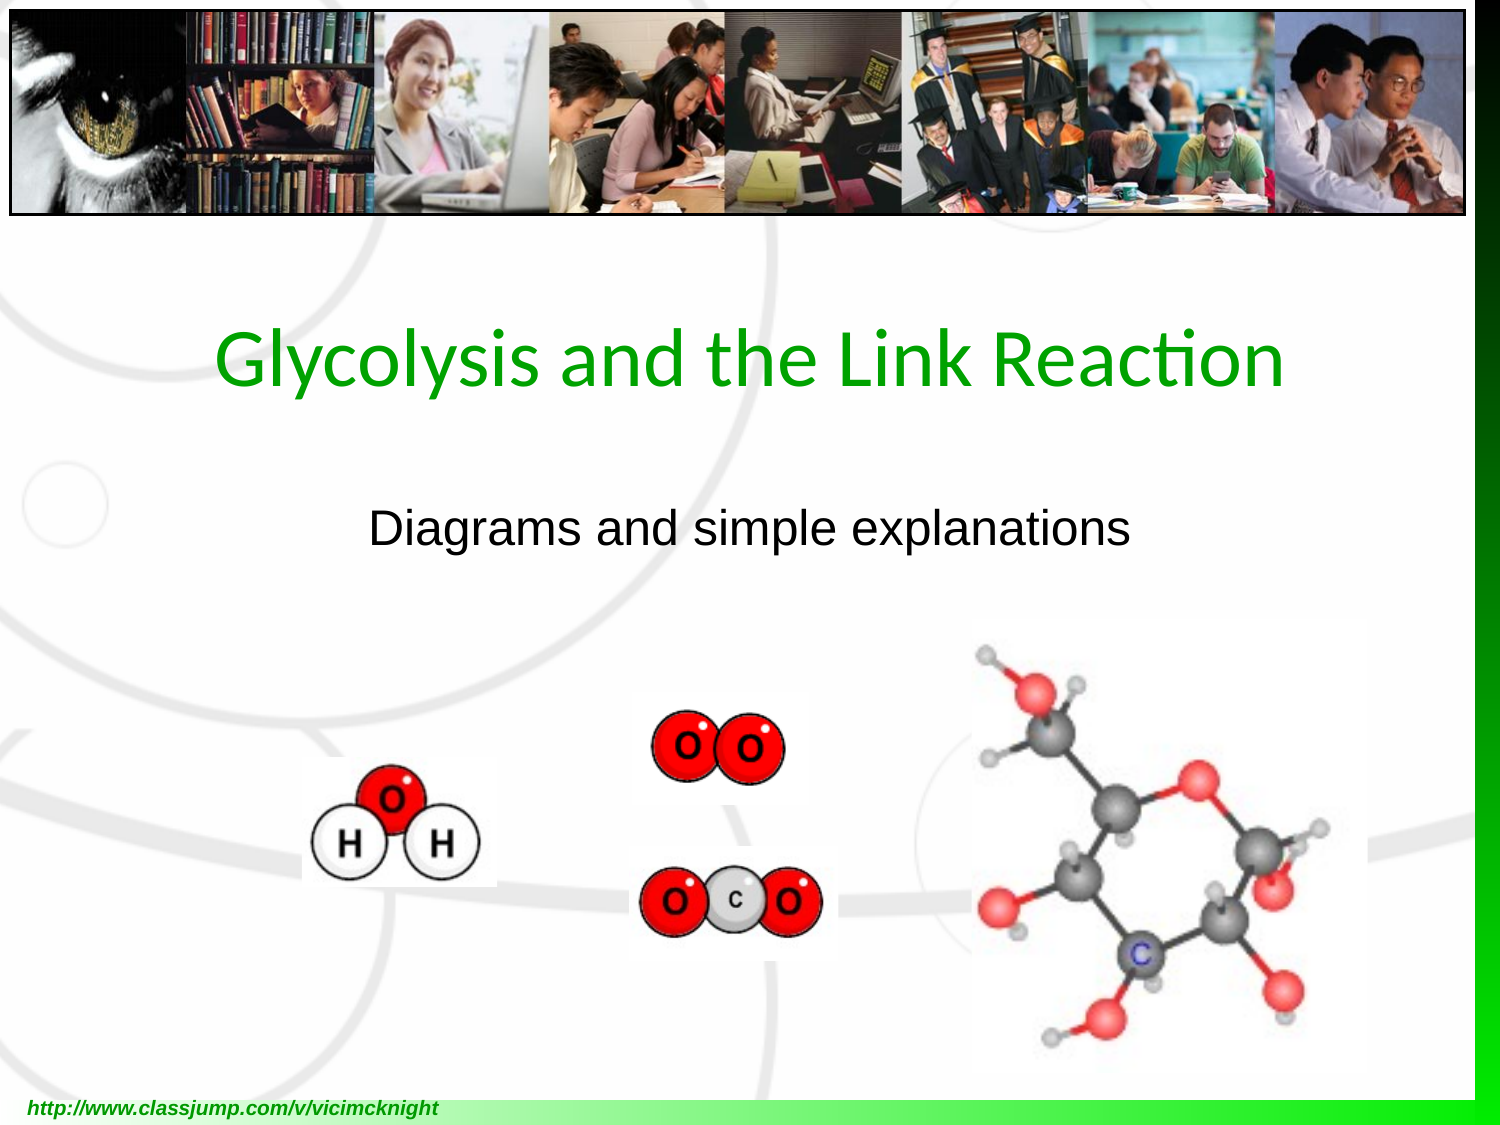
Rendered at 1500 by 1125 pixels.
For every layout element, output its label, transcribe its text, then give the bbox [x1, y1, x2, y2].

text_box [629, 846, 839, 961]
title Glycolysis and the Link Reaction [168, 256, 1332, 447]
text_box [971, 619, 1368, 1073]
text_box [301, 757, 498, 887]
text_box [632, 692, 809, 805]
subtitle Diagrams and simple explanations [224, 487, 1276, 776]
picture [0, 0, 1475, 1100]
